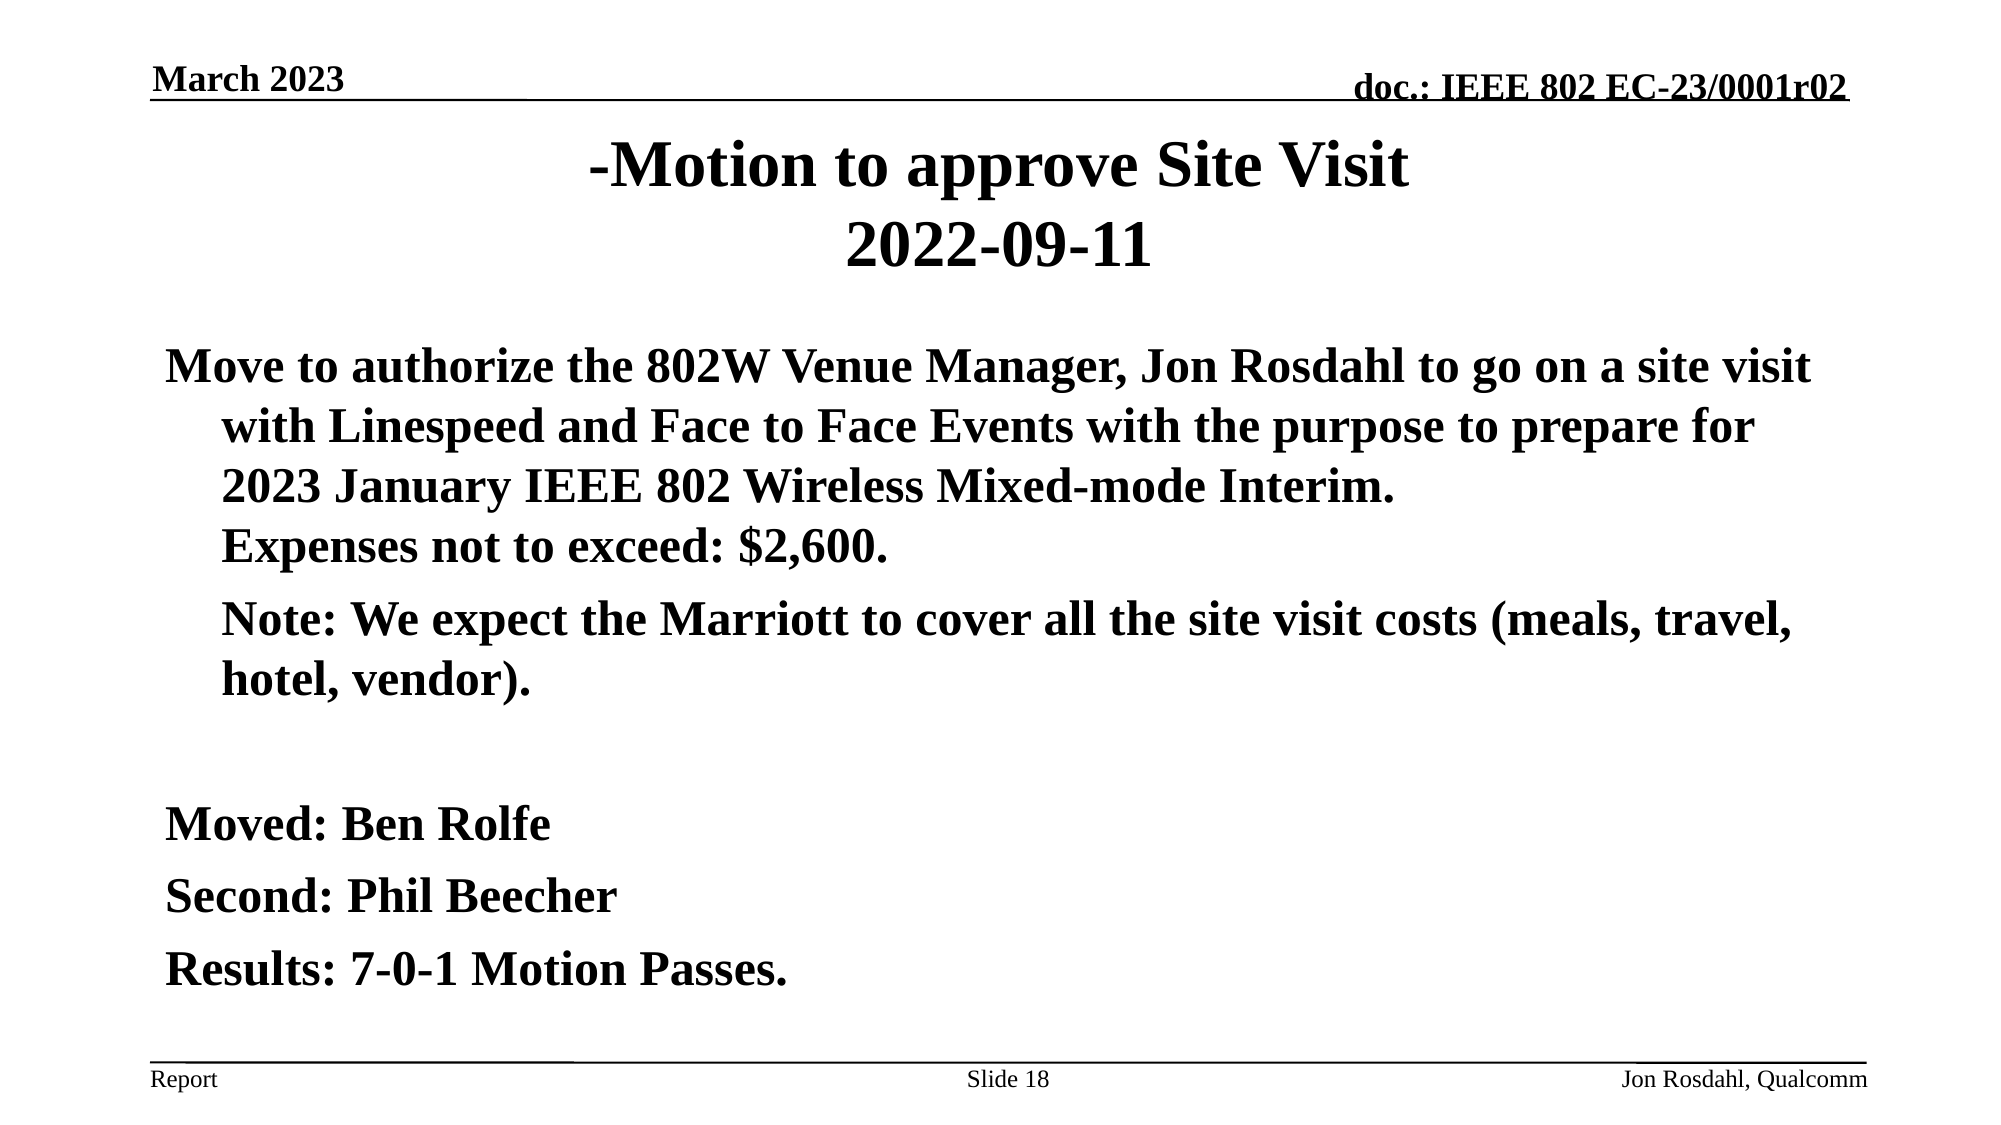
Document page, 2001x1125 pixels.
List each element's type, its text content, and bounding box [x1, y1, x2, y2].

title -Motion to approve Site Visit 2022-09-11 [149, 112, 1850, 288]
slide_number Slide 18 [950, 1061, 1067, 1123]
list Move to authorize the 802W Venue Manager, Jon Rosdahl to go on a site visit with Linespeed and Face to Face Events with the purpose to prepare for 2023 January IEEE 802 Wireless Mixed-mode Interim. Expenses not to exceed: $2,600. Note: We expect the Marriott to cover all the site visit costs (meals, travel, hotel, vendor). Moved: Ben Rolfe Second: Phil Beecher Results: 7-0-1 Motion Passes. [149, 324, 1850, 1000]
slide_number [152, 54, 563, 100]
footer Jon Rosdahl, Qualcomm [1171, 1061, 1869, 1093]
